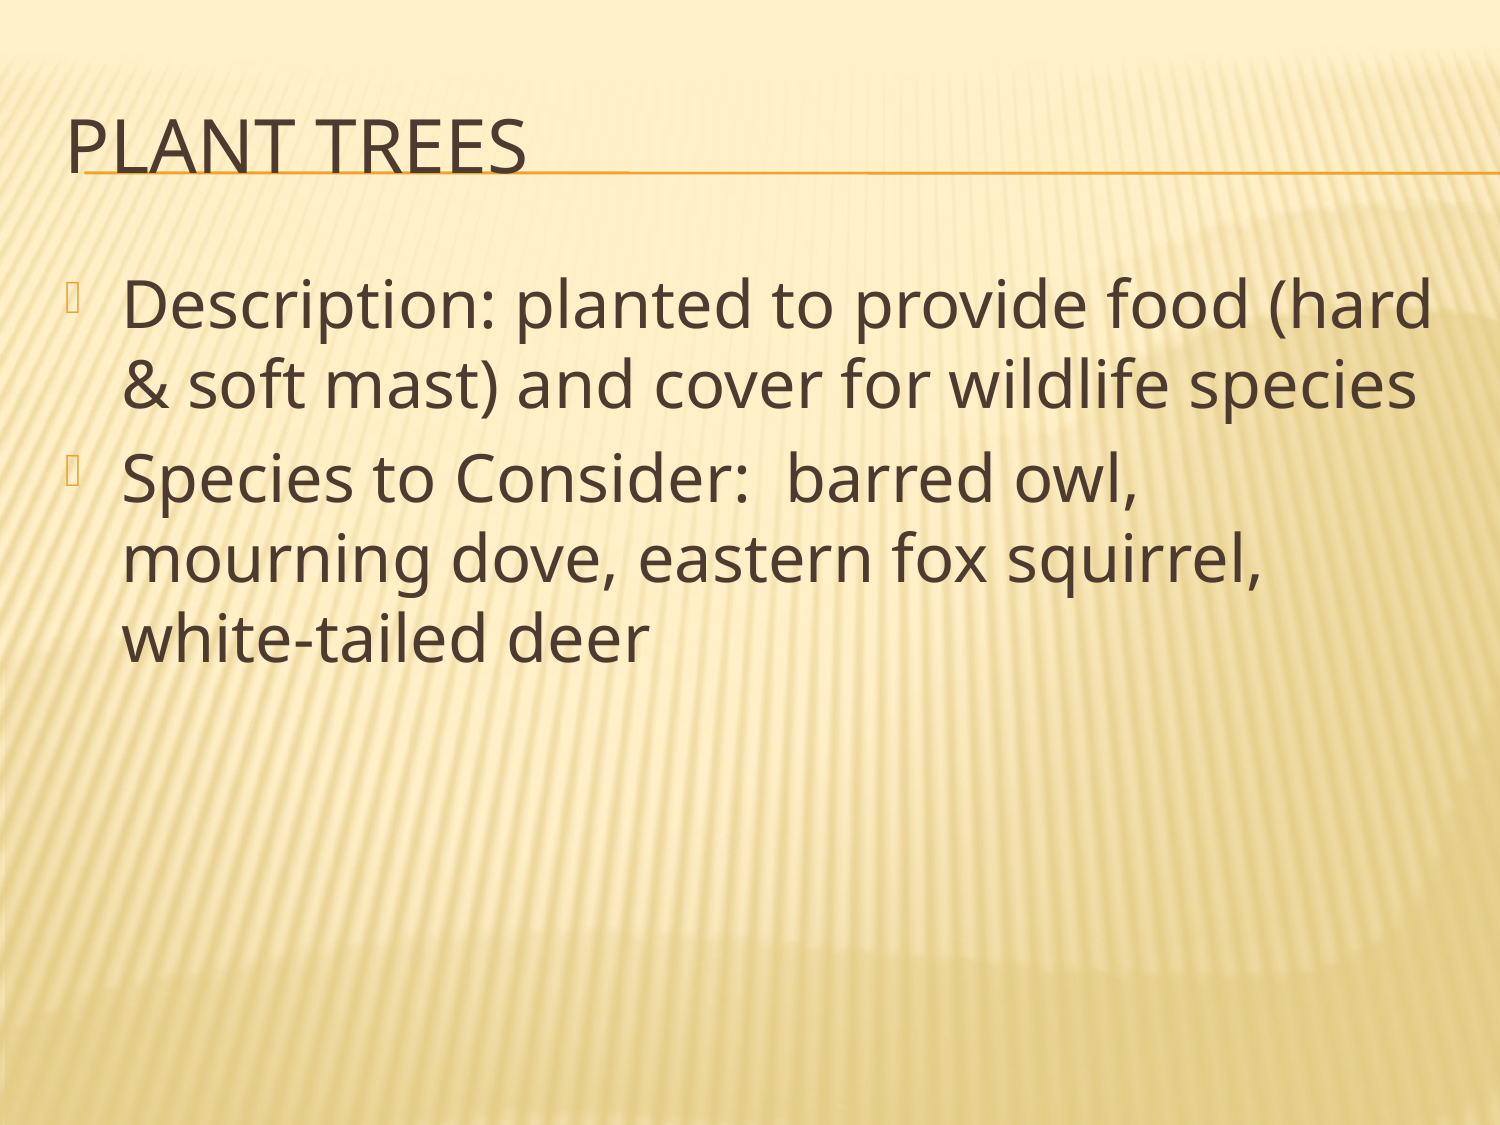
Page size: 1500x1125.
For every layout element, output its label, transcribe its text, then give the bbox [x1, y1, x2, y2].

list Description: planted to provide food (hard & soft mast) and cover for wildlife species Species to Consider: barred owl, mourning dove, eastern fox squirrel, white-tailed deer [50, 254, 1475, 998]
title Plant trees [50, 75, 1475, 213]
